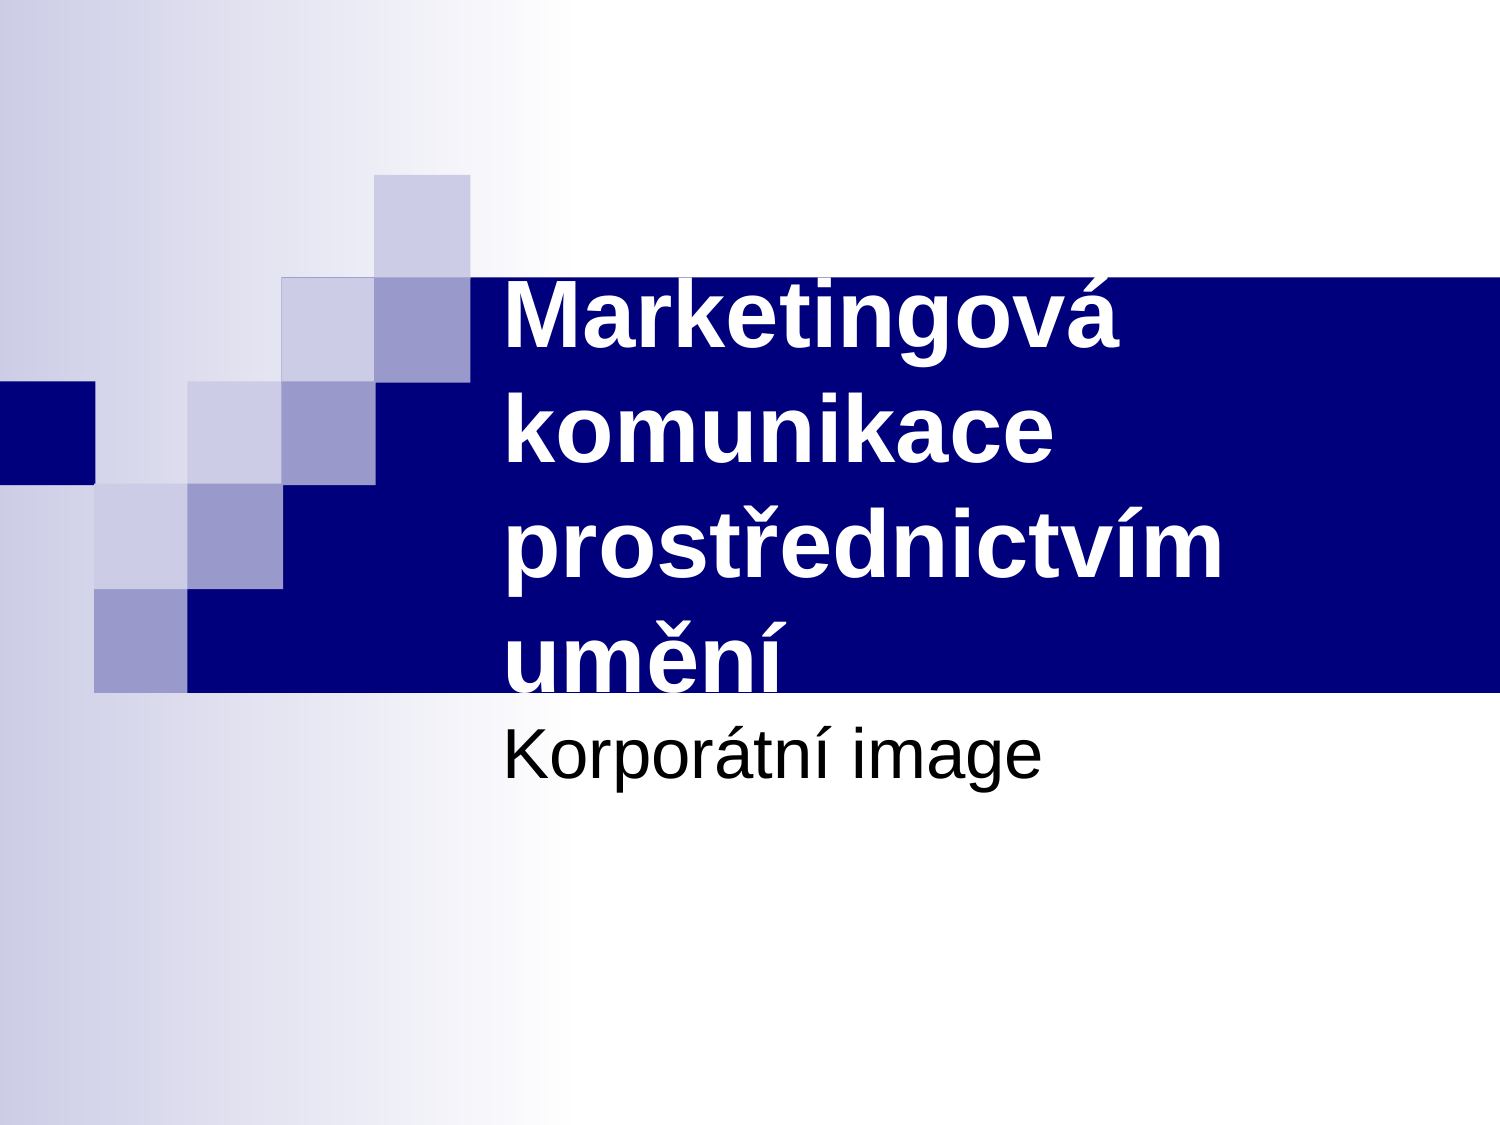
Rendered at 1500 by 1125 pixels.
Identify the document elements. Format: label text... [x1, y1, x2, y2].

subtitle Korporátní image [487, 699, 1476, 988]
title Marketingová komunikace prostřednictvím umění [487, 299, 1476, 663]
